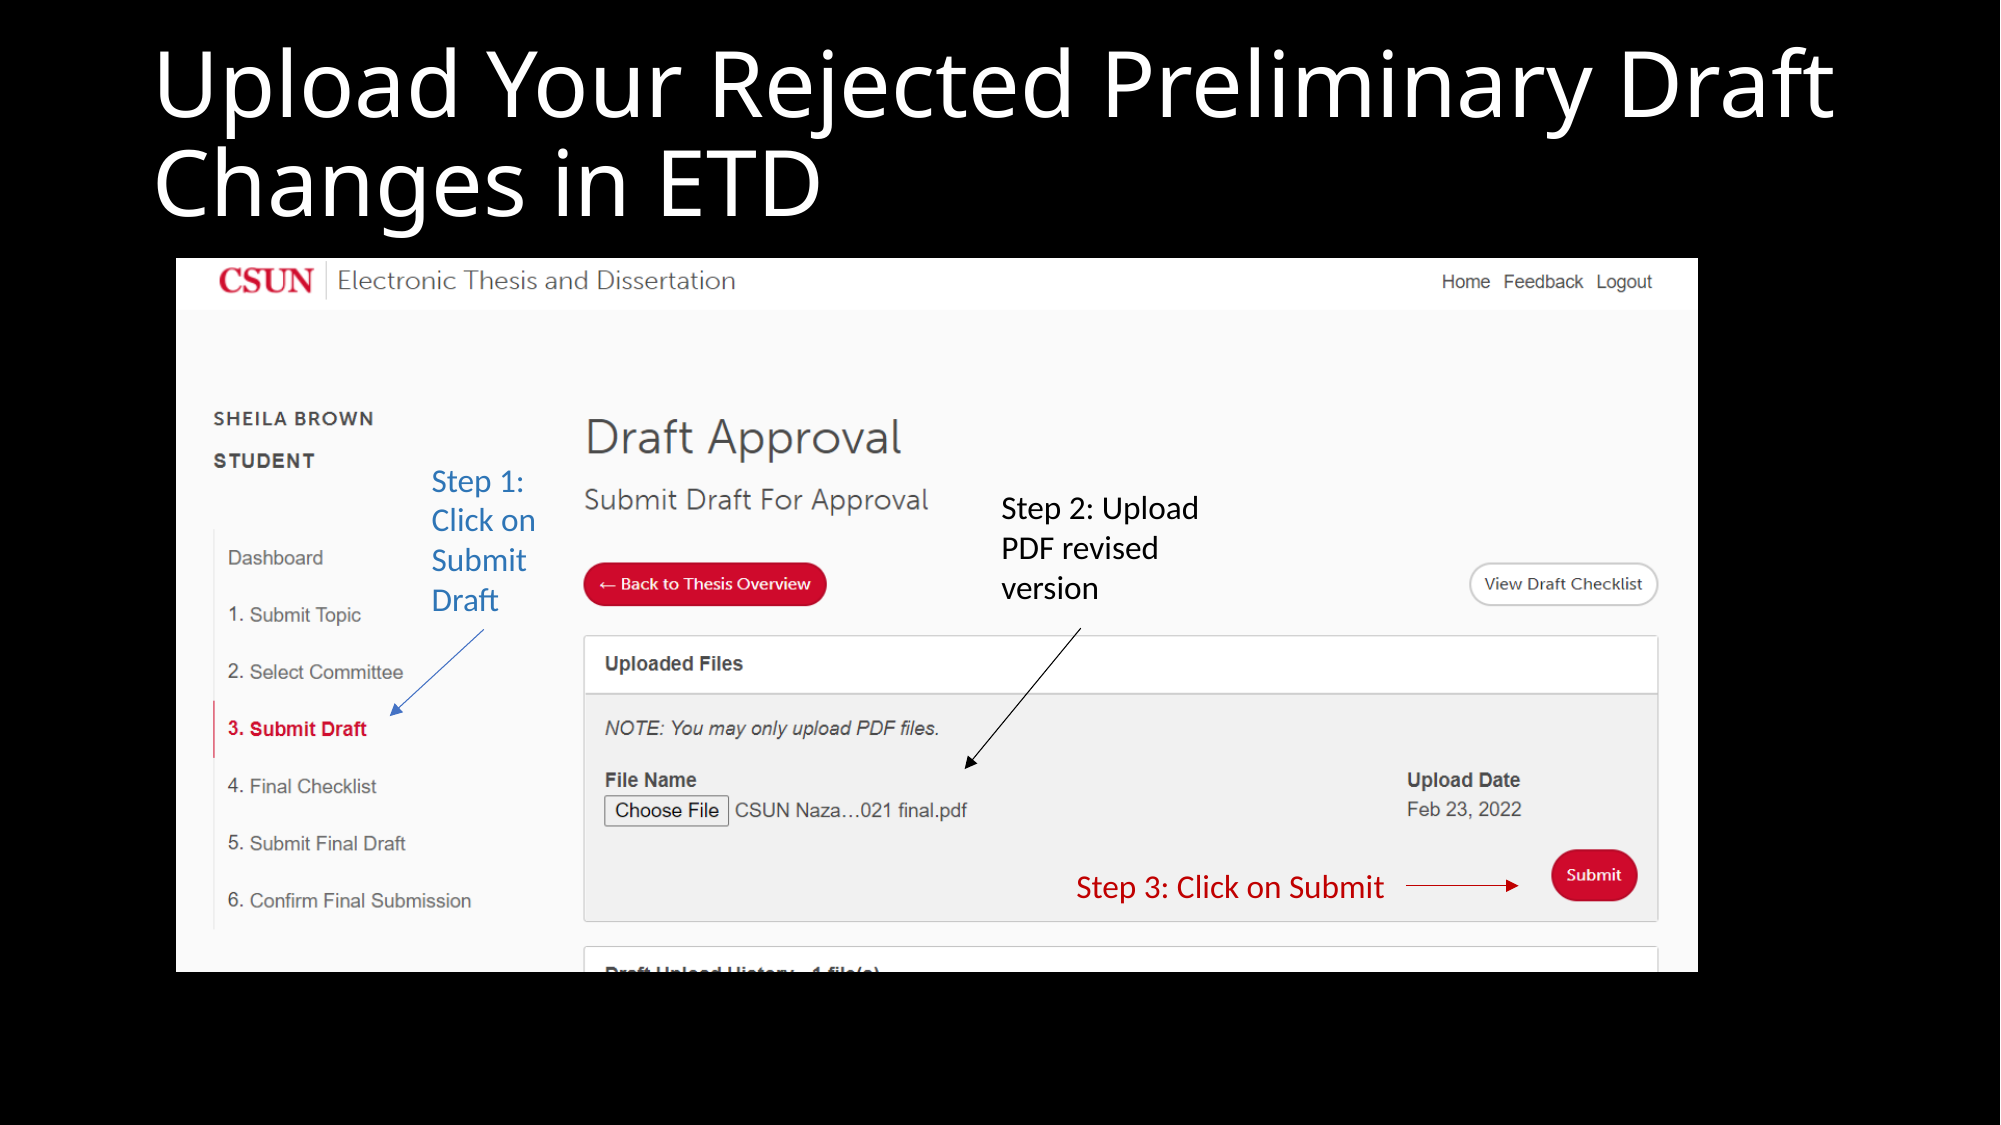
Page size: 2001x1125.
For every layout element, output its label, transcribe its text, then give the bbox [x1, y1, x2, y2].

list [176, 258, 1698, 973]
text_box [964, 628, 1081, 770]
title Upload Your Rejected Preliminary Draft Changes in ETD [137, 28, 1911, 246]
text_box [389, 629, 484, 717]
